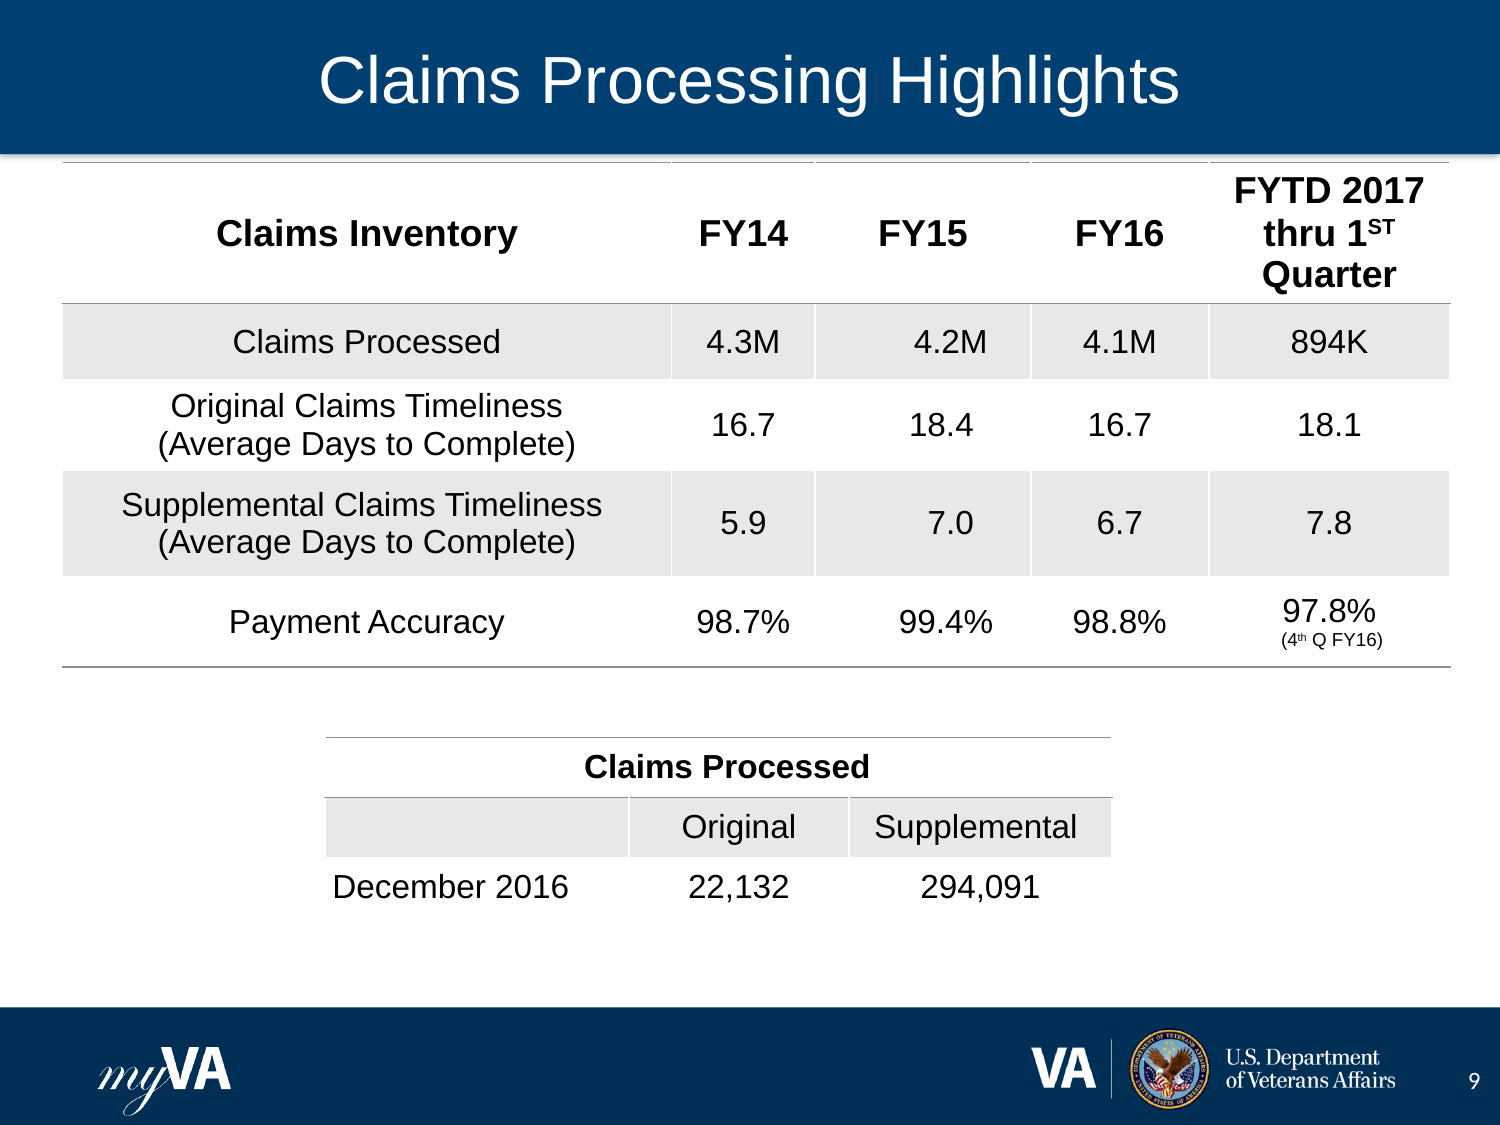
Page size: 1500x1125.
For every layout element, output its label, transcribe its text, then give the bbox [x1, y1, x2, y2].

table_cell Supplemental Claims Timeliness (Average Days to Complete) [63, 471, 671, 576]
table_cell 4.3M [672, 304, 814, 379]
table_cell 5.9 [672, 471, 814, 576]
table_cell 7.0 [816, 471, 1030, 576]
picture [97, 1047, 231, 1116]
table_cell Payment Accuracy [63, 578, 671, 666]
table_cell Supplemental [850, 798, 1111, 857]
table_cell 4.2M [816, 304, 1030, 379]
table_header FY14 [672, 163, 814, 303]
table_header FYTD 2017 thru 1ST Quarter [1210, 163, 1449, 303]
table_header FY16 [1032, 163, 1208, 303]
table_cell 99.4% [816, 578, 1030, 666]
table_cell 98.7% [672, 578, 814, 666]
table_header Claims Inventory [63, 163, 671, 303]
table_cell Claims Processed [63, 304, 671, 379]
table_cell 6.7 [1032, 471, 1208, 576]
table_cell December 2016 [326, 858, 628, 917]
table_cell 16.7 [672, 381, 814, 469]
table_cell 7.8 [1210, 471, 1449, 576]
table_cell 22,132 [630, 858, 848, 917]
table_cell 894K [1210, 304, 1449, 379]
table_cell 294,091 [850, 858, 1111, 917]
table_cell 16.7 [1032, 381, 1208, 469]
table_header Claims Processed [326, 738, 1111, 797]
table_cell 98.8% [1032, 578, 1208, 666]
slide_number 9 [1457, 1057, 1489, 1103]
table_cell 18.1 [1210, 381, 1449, 469]
title Claims Processing Highlights [74, 0, 1426, 155]
table_cell Original [630, 798, 848, 857]
table_cell Original Claims Timeliness (Average Days to Complete) [63, 381, 671, 469]
picture [1031, 1028, 1395, 1110]
table_cell [326, 798, 628, 857]
table_cell 18.4 [816, 381, 1030, 469]
table_header FY15 [816, 163, 1030, 303]
table_cell 97.8% (4th Q FY16) [1210, 578, 1449, 666]
table_cell 4.1M [1032, 304, 1208, 379]
